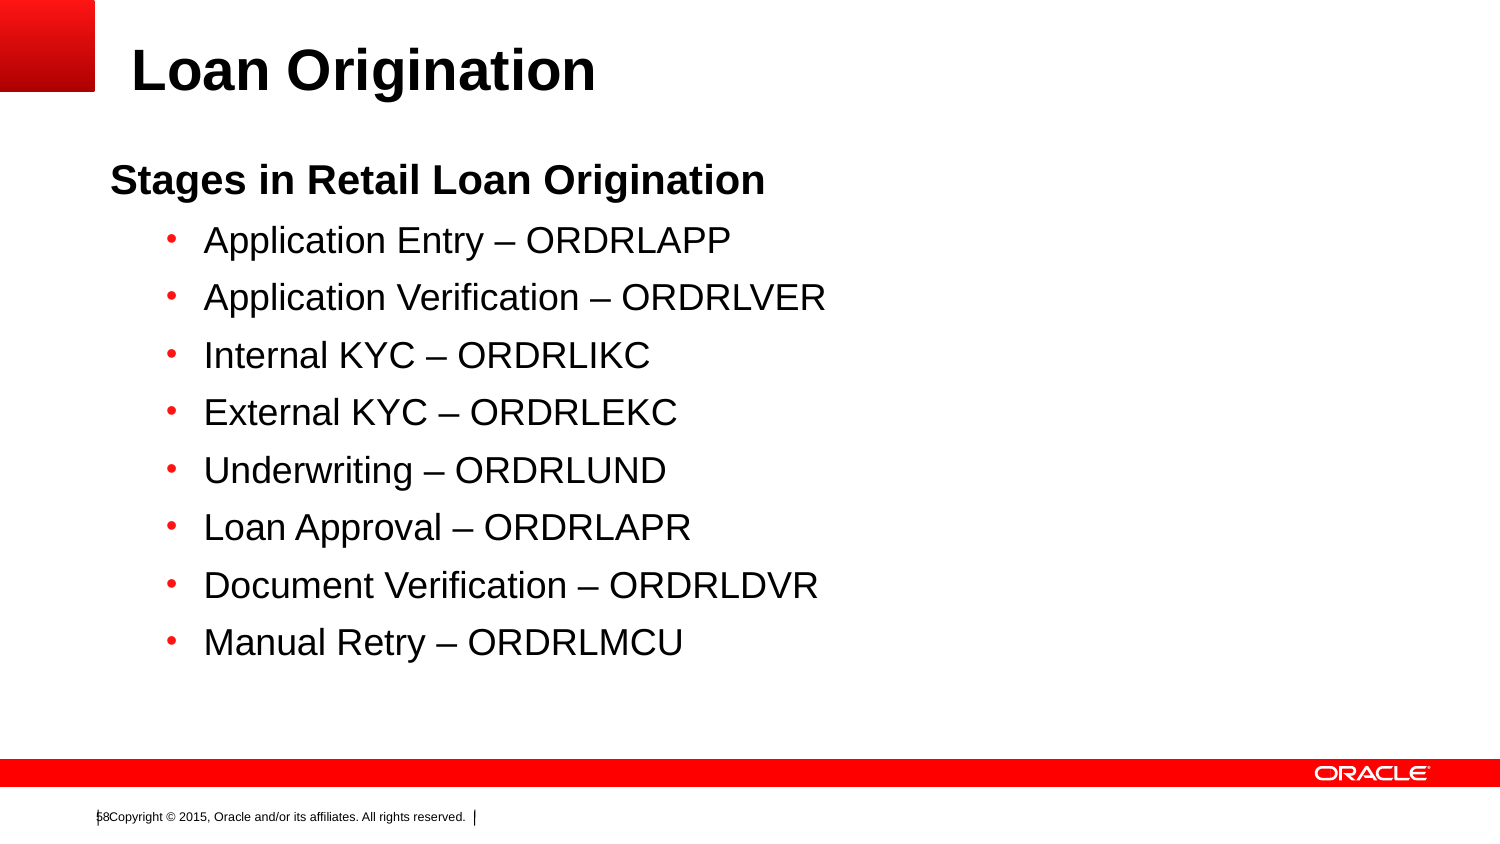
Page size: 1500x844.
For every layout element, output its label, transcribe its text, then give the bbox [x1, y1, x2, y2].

list Stages in Retail Loan Origination Application Entry – ORDRLAPP Application Verification – ORDRLVER Internal KYC – ORDRLIKC External KYC – ORDRLEKC Underwriting – ORDRLUND Loan Approval – ORDRLAPR Document Verification – ORDRLDVR Manual Retry – ORDRLMCU [99, 153, 1482, 753]
picture [0, 759, 1500, 787]
title Loan Origination [131, 40, 1482, 107]
